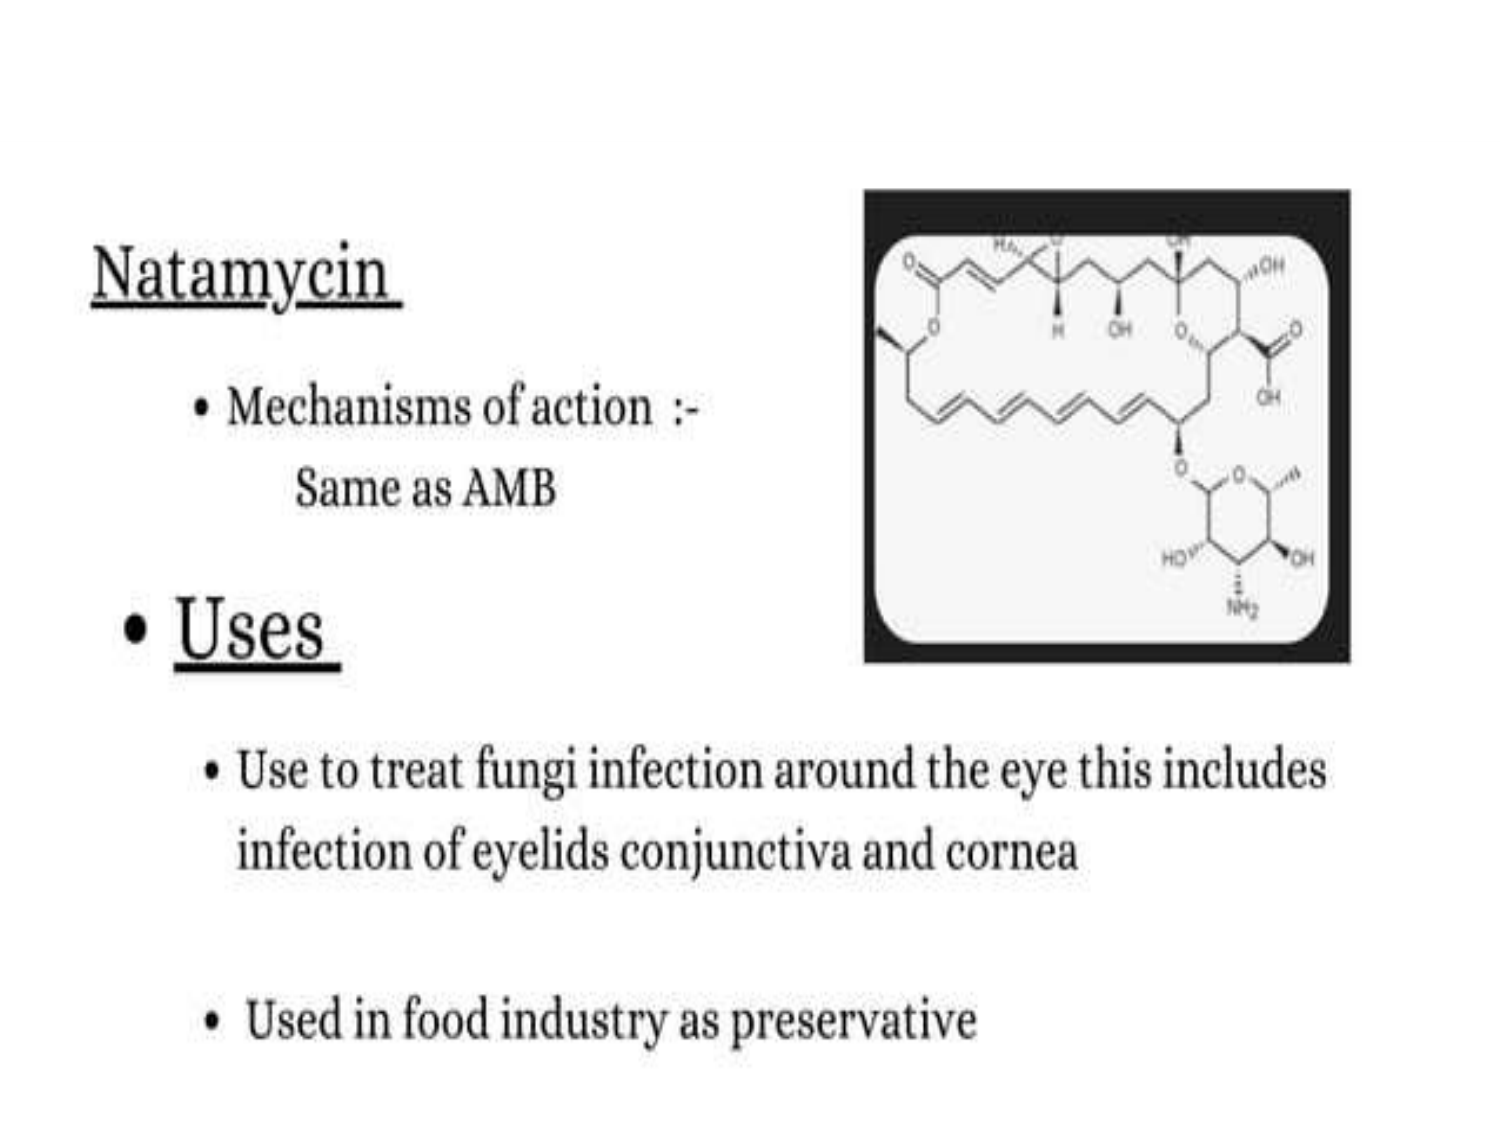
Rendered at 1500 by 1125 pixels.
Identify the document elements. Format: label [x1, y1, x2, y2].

picture [0, 139, 1500, 1125]
